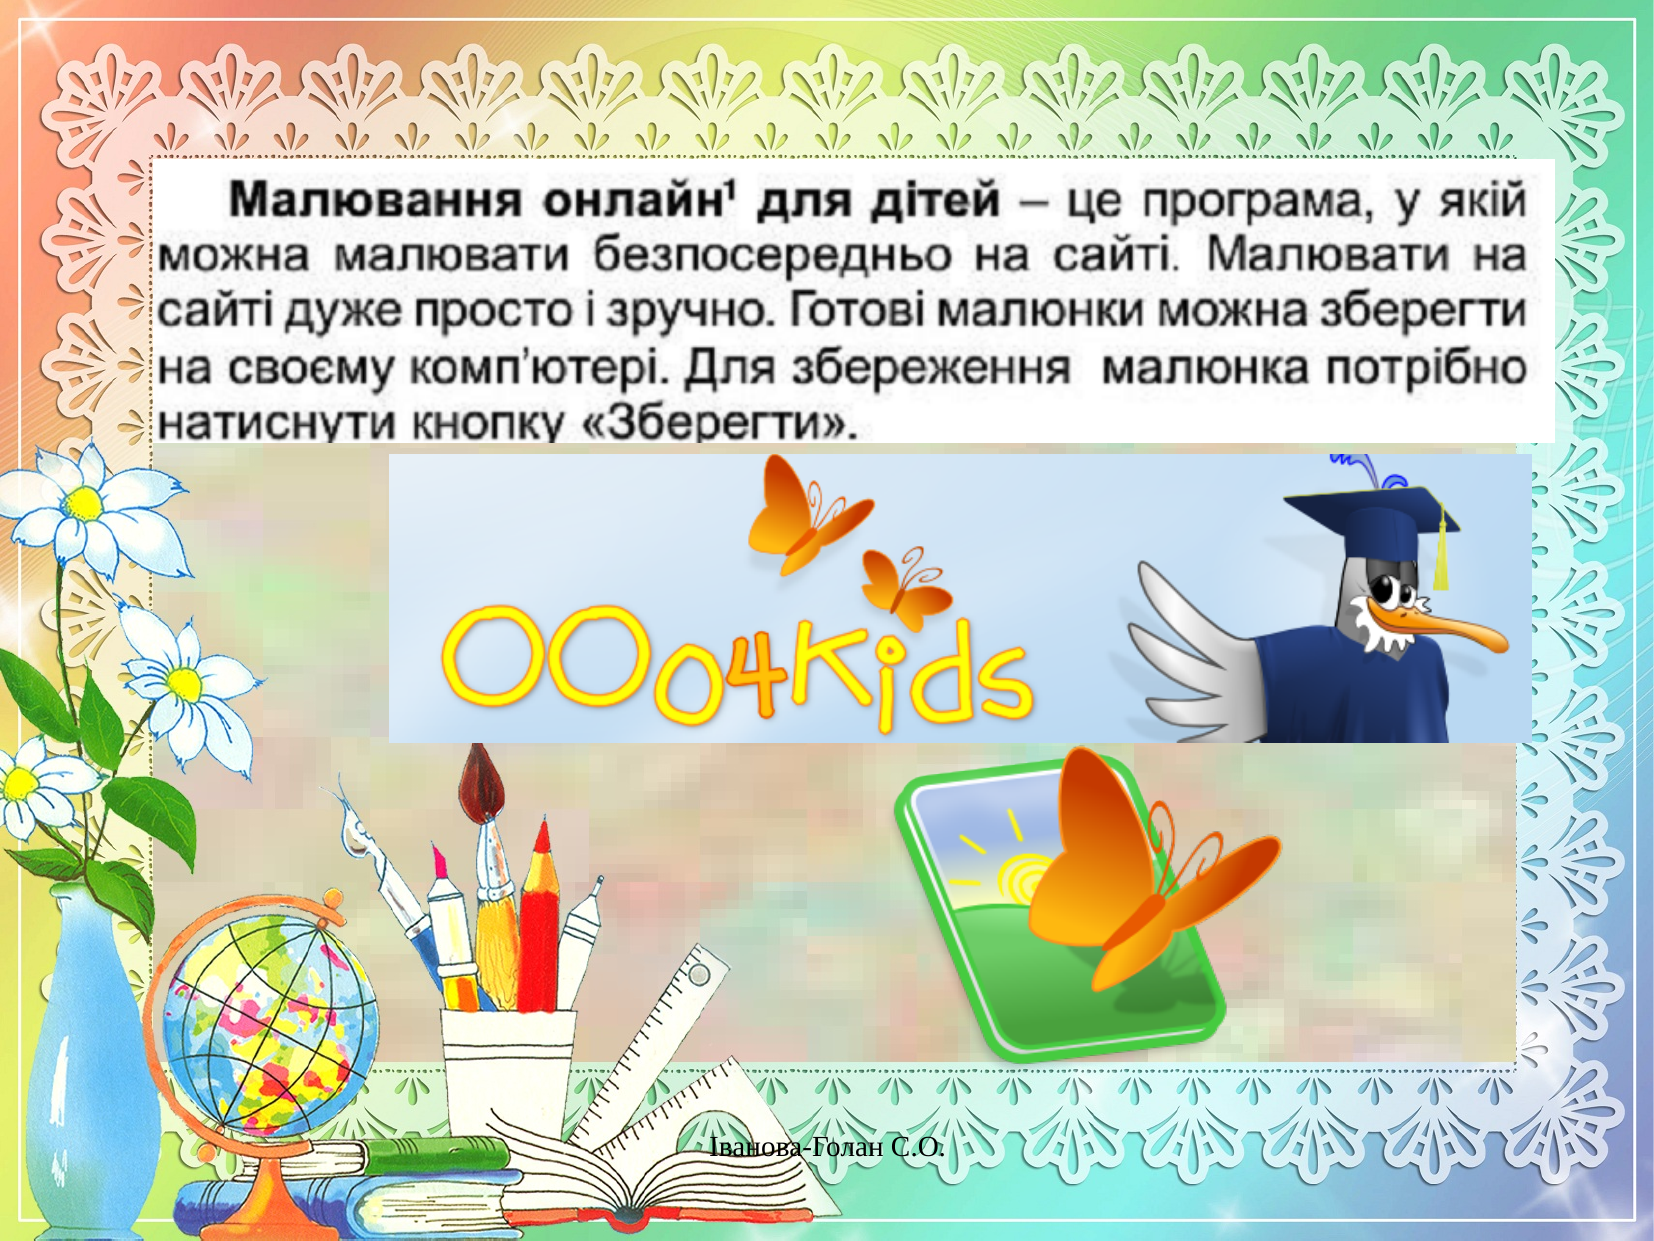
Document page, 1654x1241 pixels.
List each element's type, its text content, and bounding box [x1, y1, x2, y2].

picture [0, 0, 1654, 1241]
footer Іванова-Голан С.О. [565, 1129, 1090, 1216]
